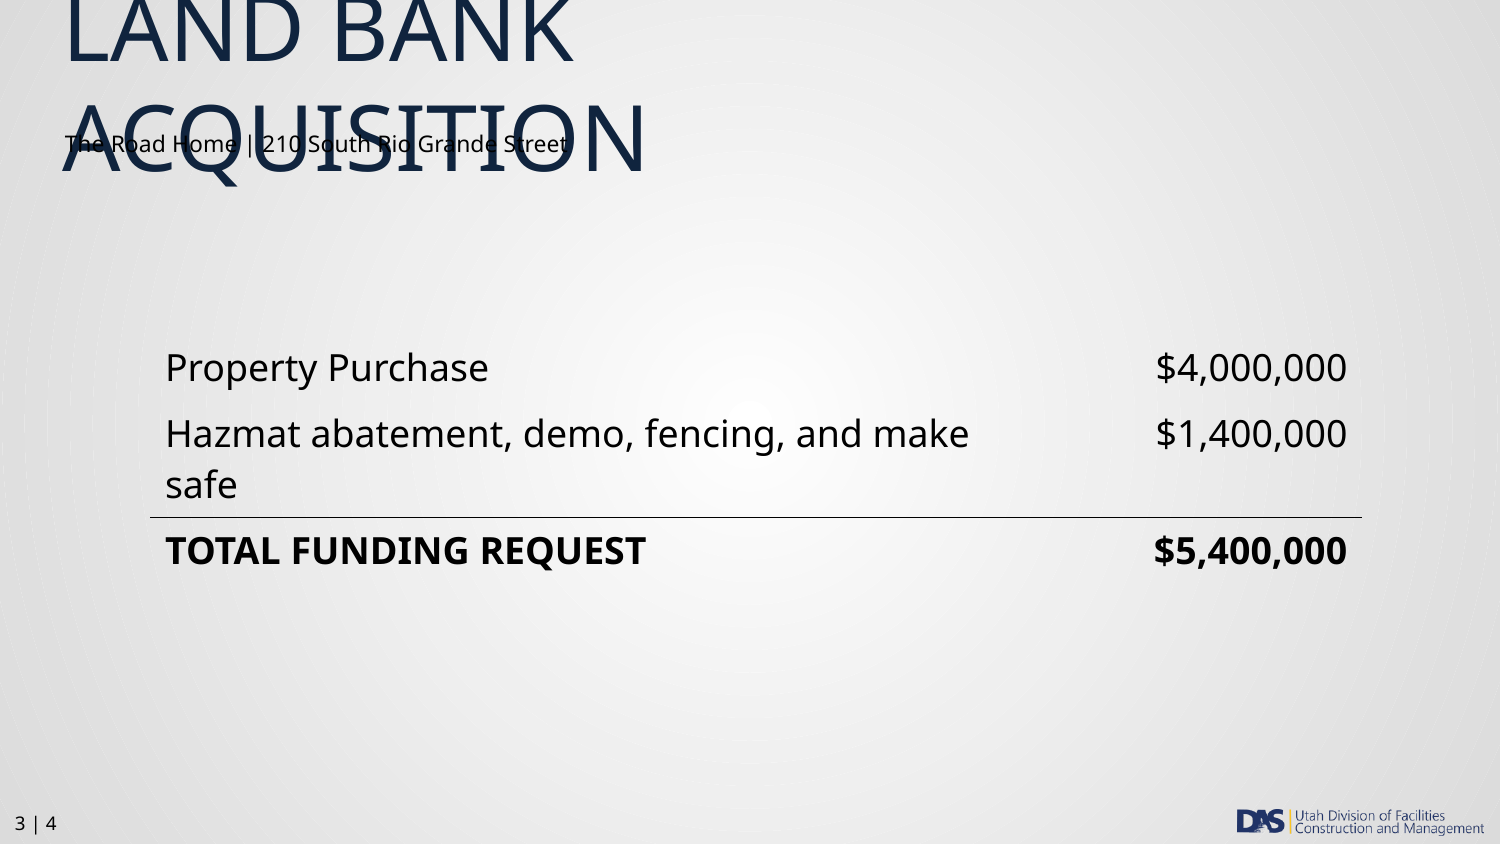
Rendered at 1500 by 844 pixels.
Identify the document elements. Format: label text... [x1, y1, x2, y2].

text_box 3 | 4 [0, 803, 88, 842]
text_box The Road Home | 210 South Rio Grande Street [49, 121, 588, 165]
picture [1237, 809, 1485, 837]
table_cell Total Funding Request [150, 518, 1025, 584]
table_cell $1,400,000 [1025, 400, 1362, 517]
table_cell Hazmat abatement, demo, fencing, and make safe [150, 400, 1025, 517]
table_cell $5,400,000 [1025, 518, 1362, 584]
table_header Property Purchase [150, 334, 1025, 400]
text_box Land Bank Acquisition [47, 46, 988, 113]
table_header $4,000,000 [1025, 334, 1362, 400]
